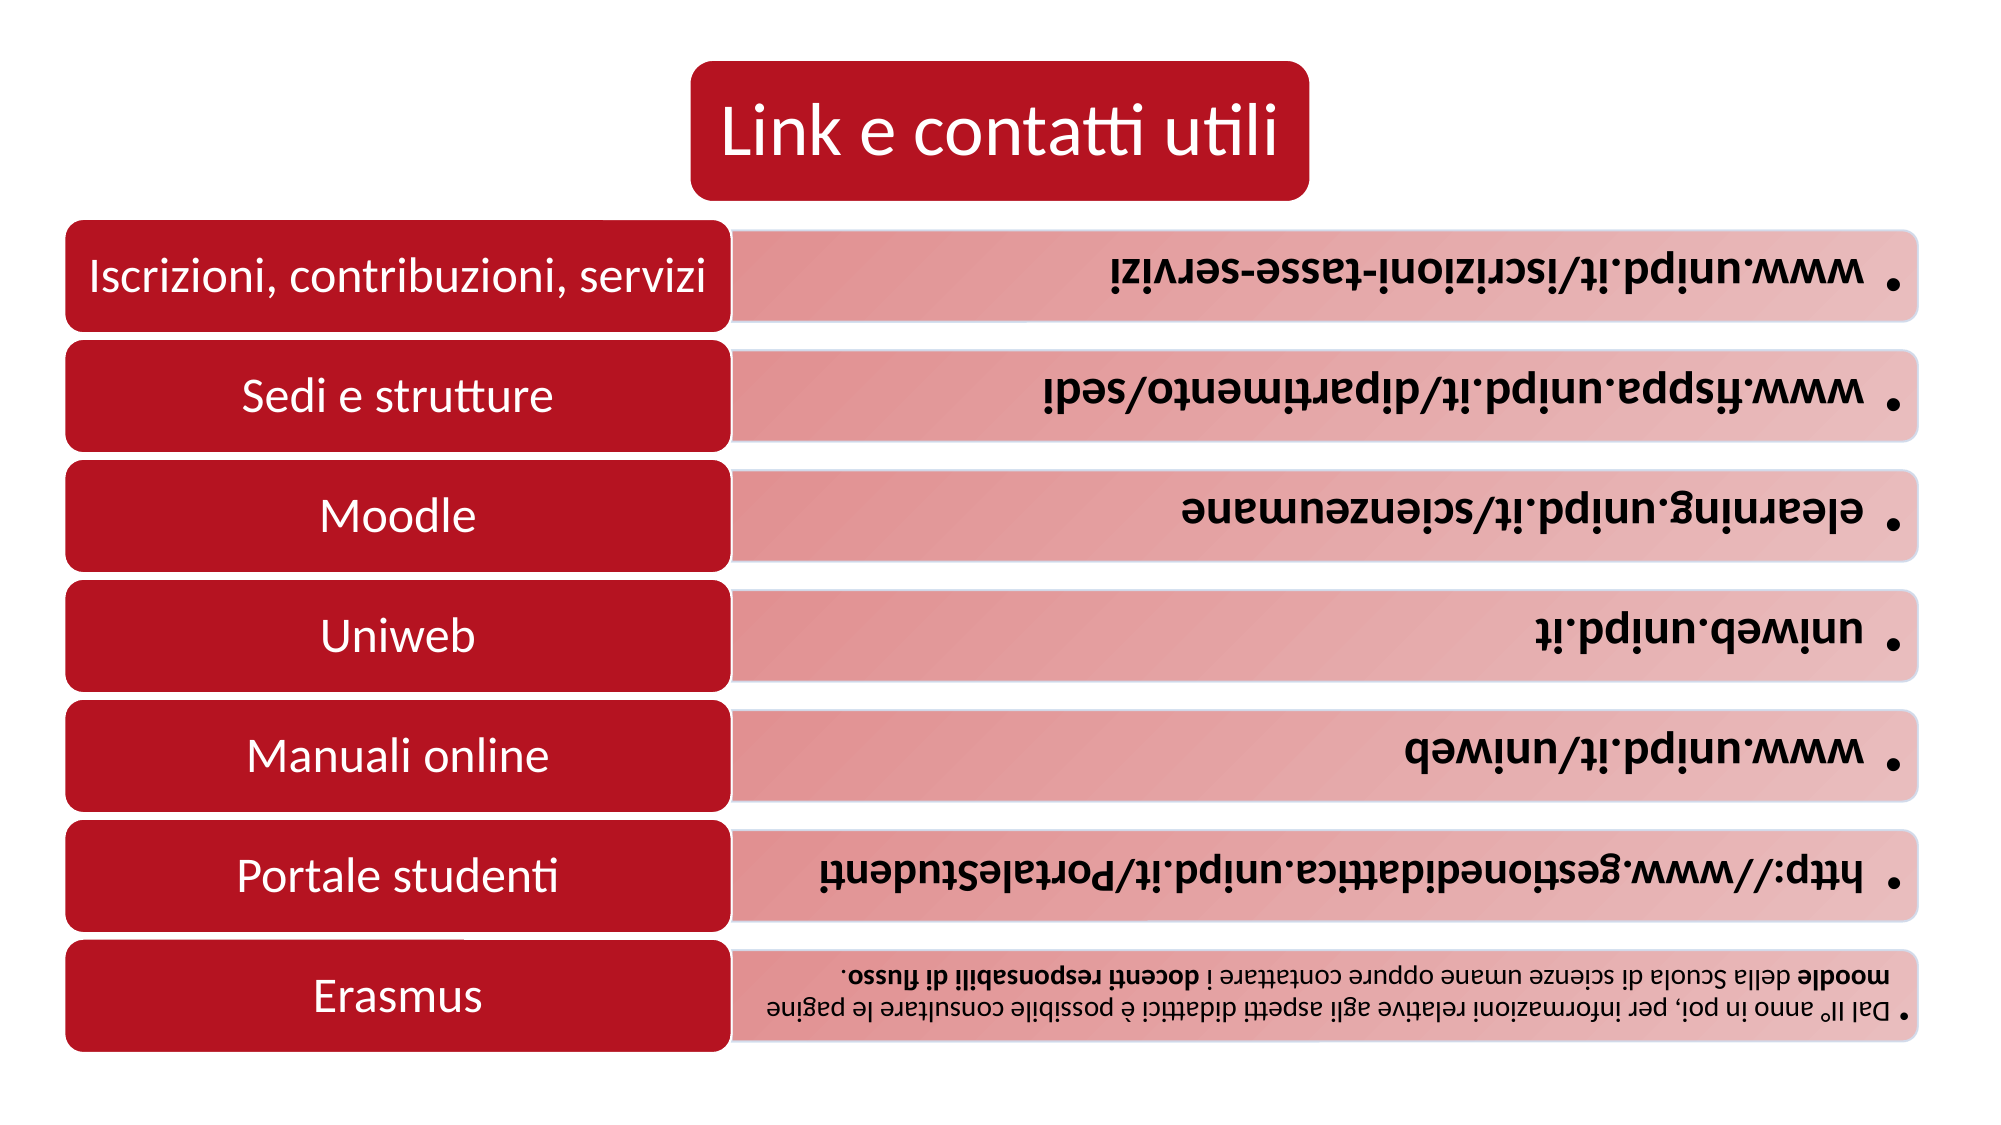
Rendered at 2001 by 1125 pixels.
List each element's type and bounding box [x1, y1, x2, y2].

list [64, 218, 1918, 1053]
text_box [137, 59, 1863, 203]
